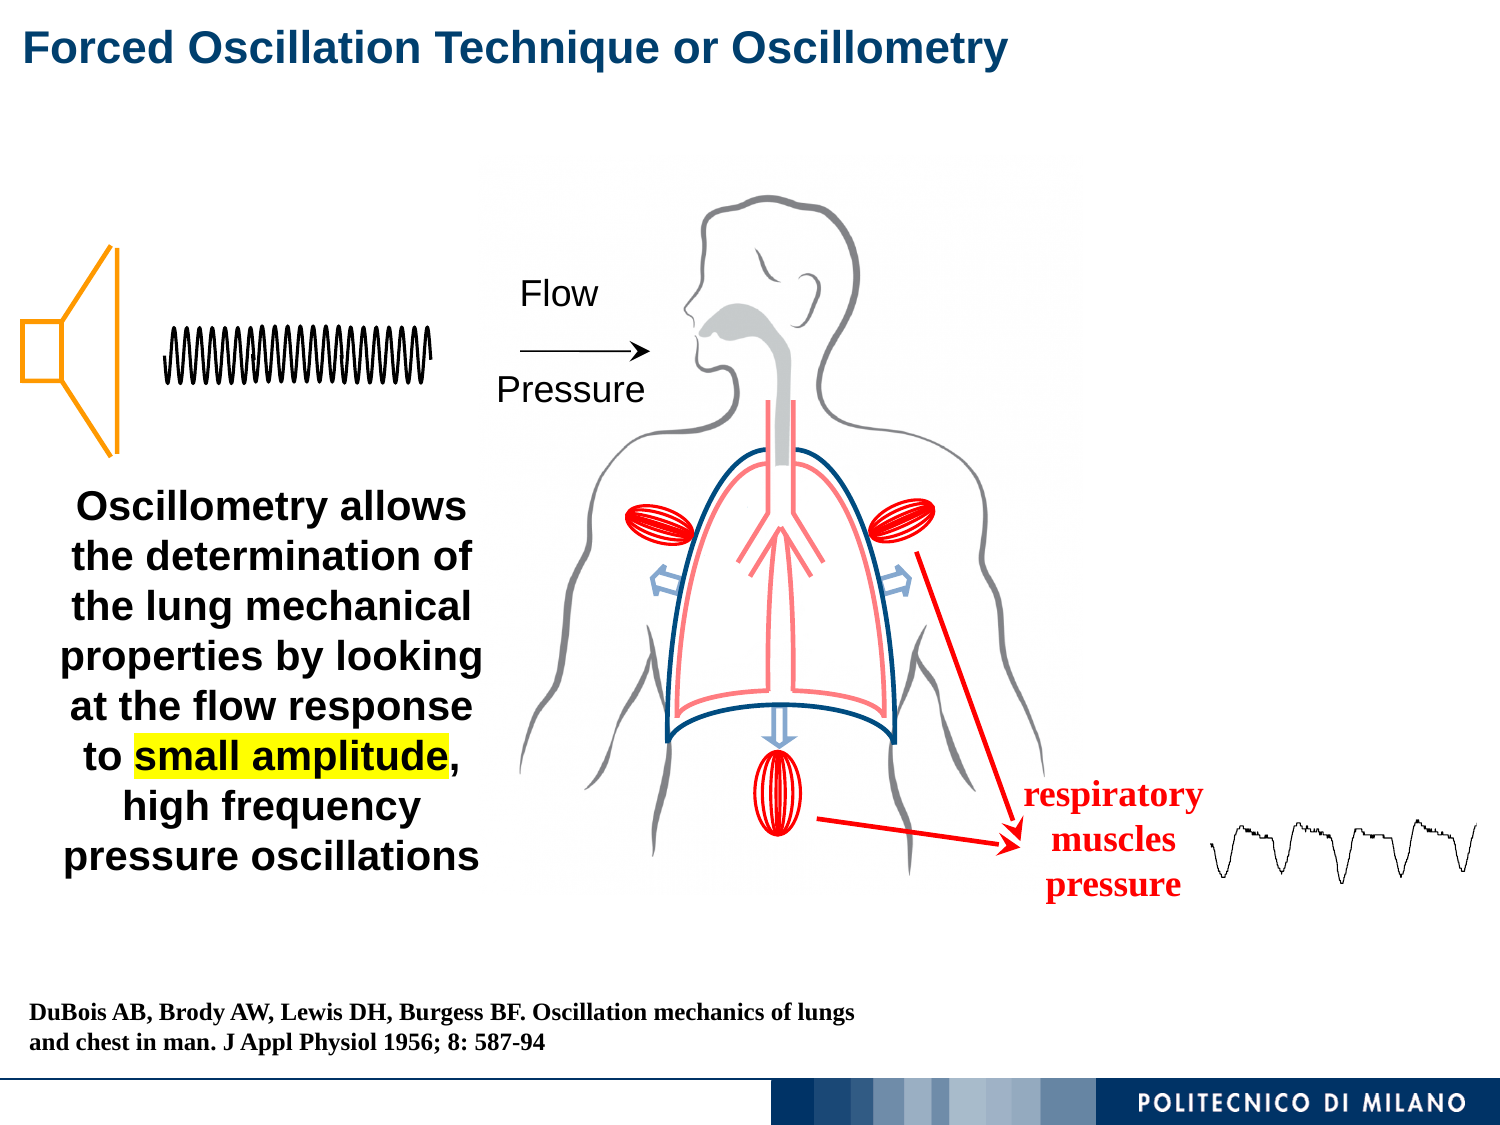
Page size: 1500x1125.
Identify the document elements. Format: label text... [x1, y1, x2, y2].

text_box Oscillometry allows the determination of the lung mechanical properties by looking at the flow response to small amplitude, high frequency pressure oscillations [39, 471, 472, 887]
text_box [754, 755, 801, 836]
picture [1209, 790, 1477, 905]
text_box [816, 818, 1021, 848]
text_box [916, 551, 1021, 818]
picture [0, 1074, 1500, 1125]
text_box respiratory muscles pressure [1077, 768, 1231, 904]
text_box DuBois AB, Brody AW, Lewis DH, Burgess BF. Oscillation mechanics of lungs and chest in man. J Appl Physiol 1956; 8: 587-94 [14, 987, 880, 1063]
title Forced Oscillation Technique or Oscillometry [22, 17, 1328, 156]
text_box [0, 303, 176, 399]
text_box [642, 490, 677, 560]
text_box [651, 399, 911, 747]
picture [478, 155, 1084, 896]
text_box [164, 317, 432, 384]
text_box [884, 486, 920, 556]
